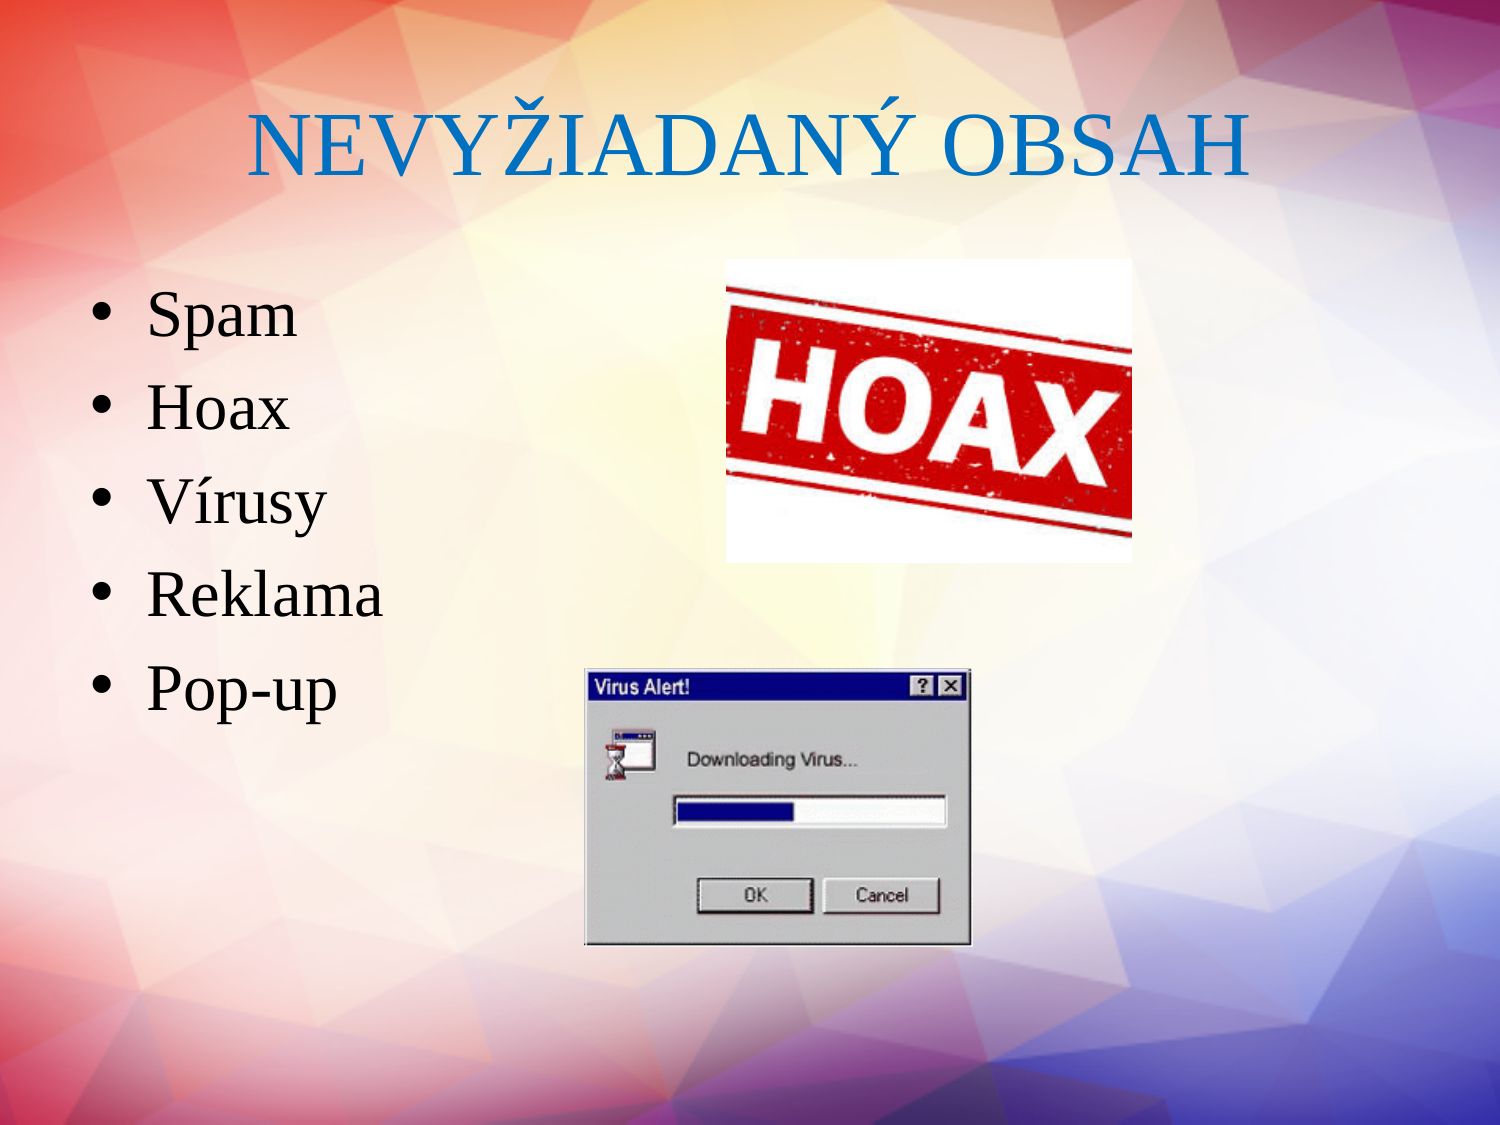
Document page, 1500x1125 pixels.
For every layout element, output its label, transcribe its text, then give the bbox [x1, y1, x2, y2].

title NEVYŽIADANÝ OBSAH [75, 45, 1425, 233]
list Spam Hoax Vírusy Reklama Pop-up [75, 262, 1425, 1005]
picture [0, 0, 1500, 1125]
